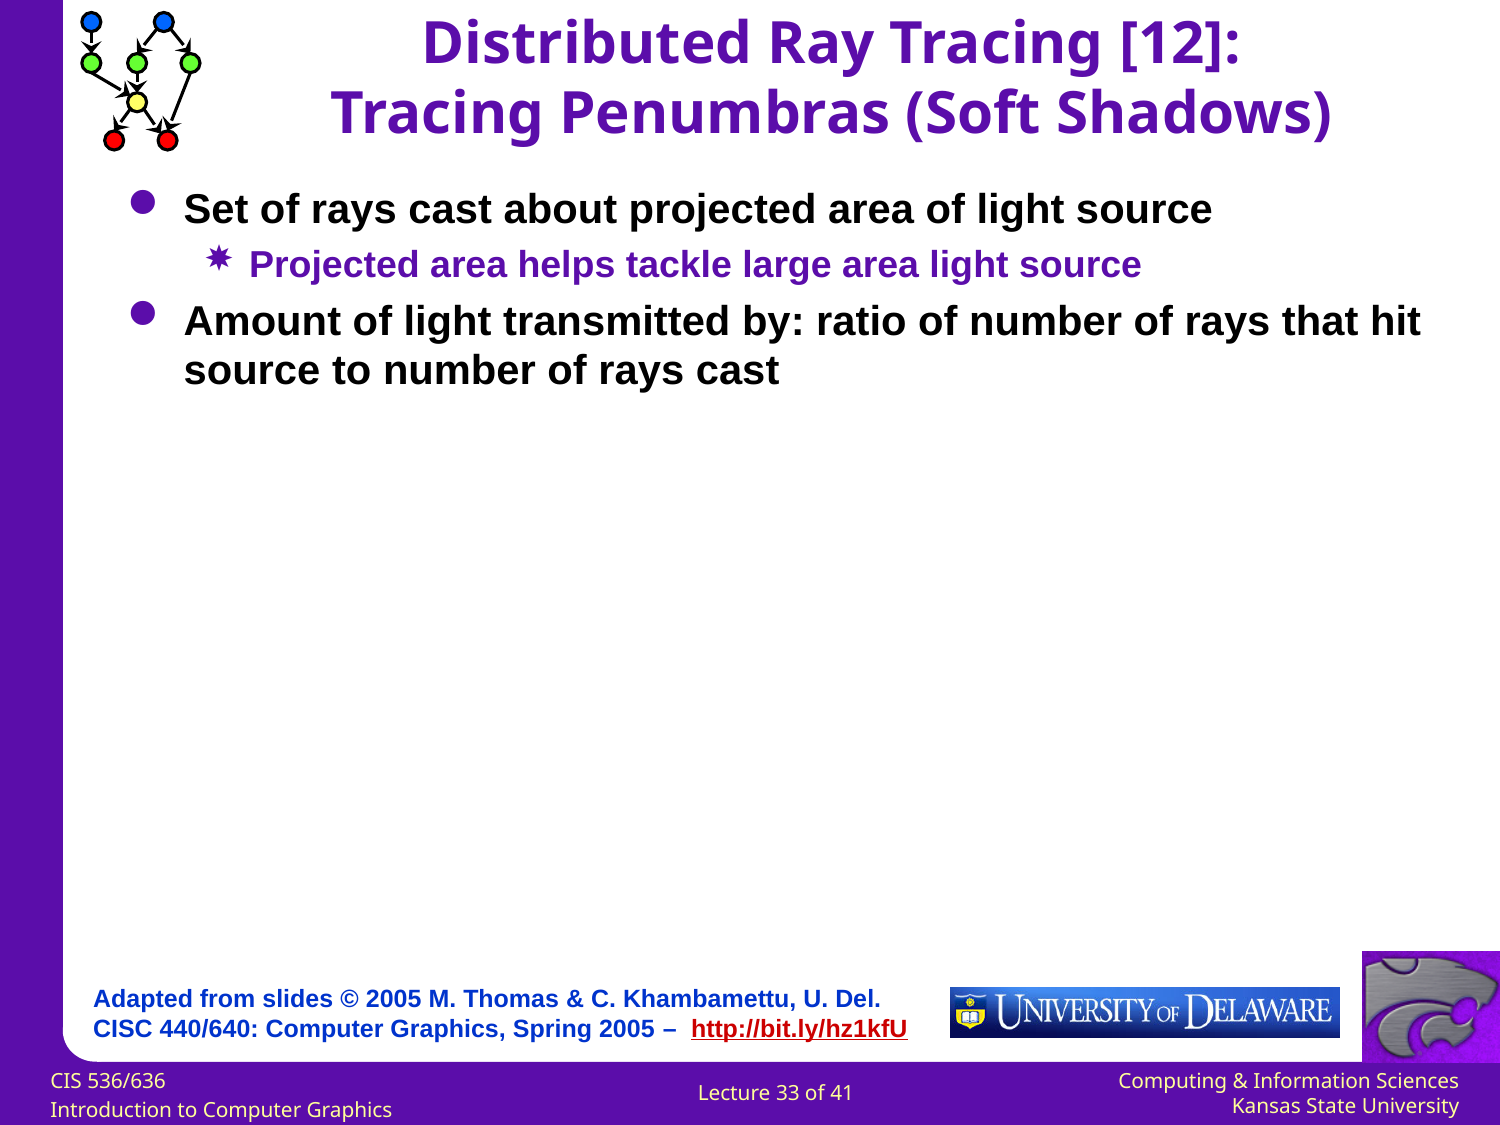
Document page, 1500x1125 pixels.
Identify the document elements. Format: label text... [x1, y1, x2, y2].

text_box Distributed Ray Tracing [12]: Tracing Penumbras (Soft Shadows) [187, 12, 1475, 138]
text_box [74, 974, 1340, 1051]
text_box Set of rays cast about projected area of light source Projected area helps tackle large area light source Amount of light transmitted by: ratio of number of rays that hit source to number of rays cast [112, 174, 1463, 919]
picture [1362, 951, 1500, 1063]
